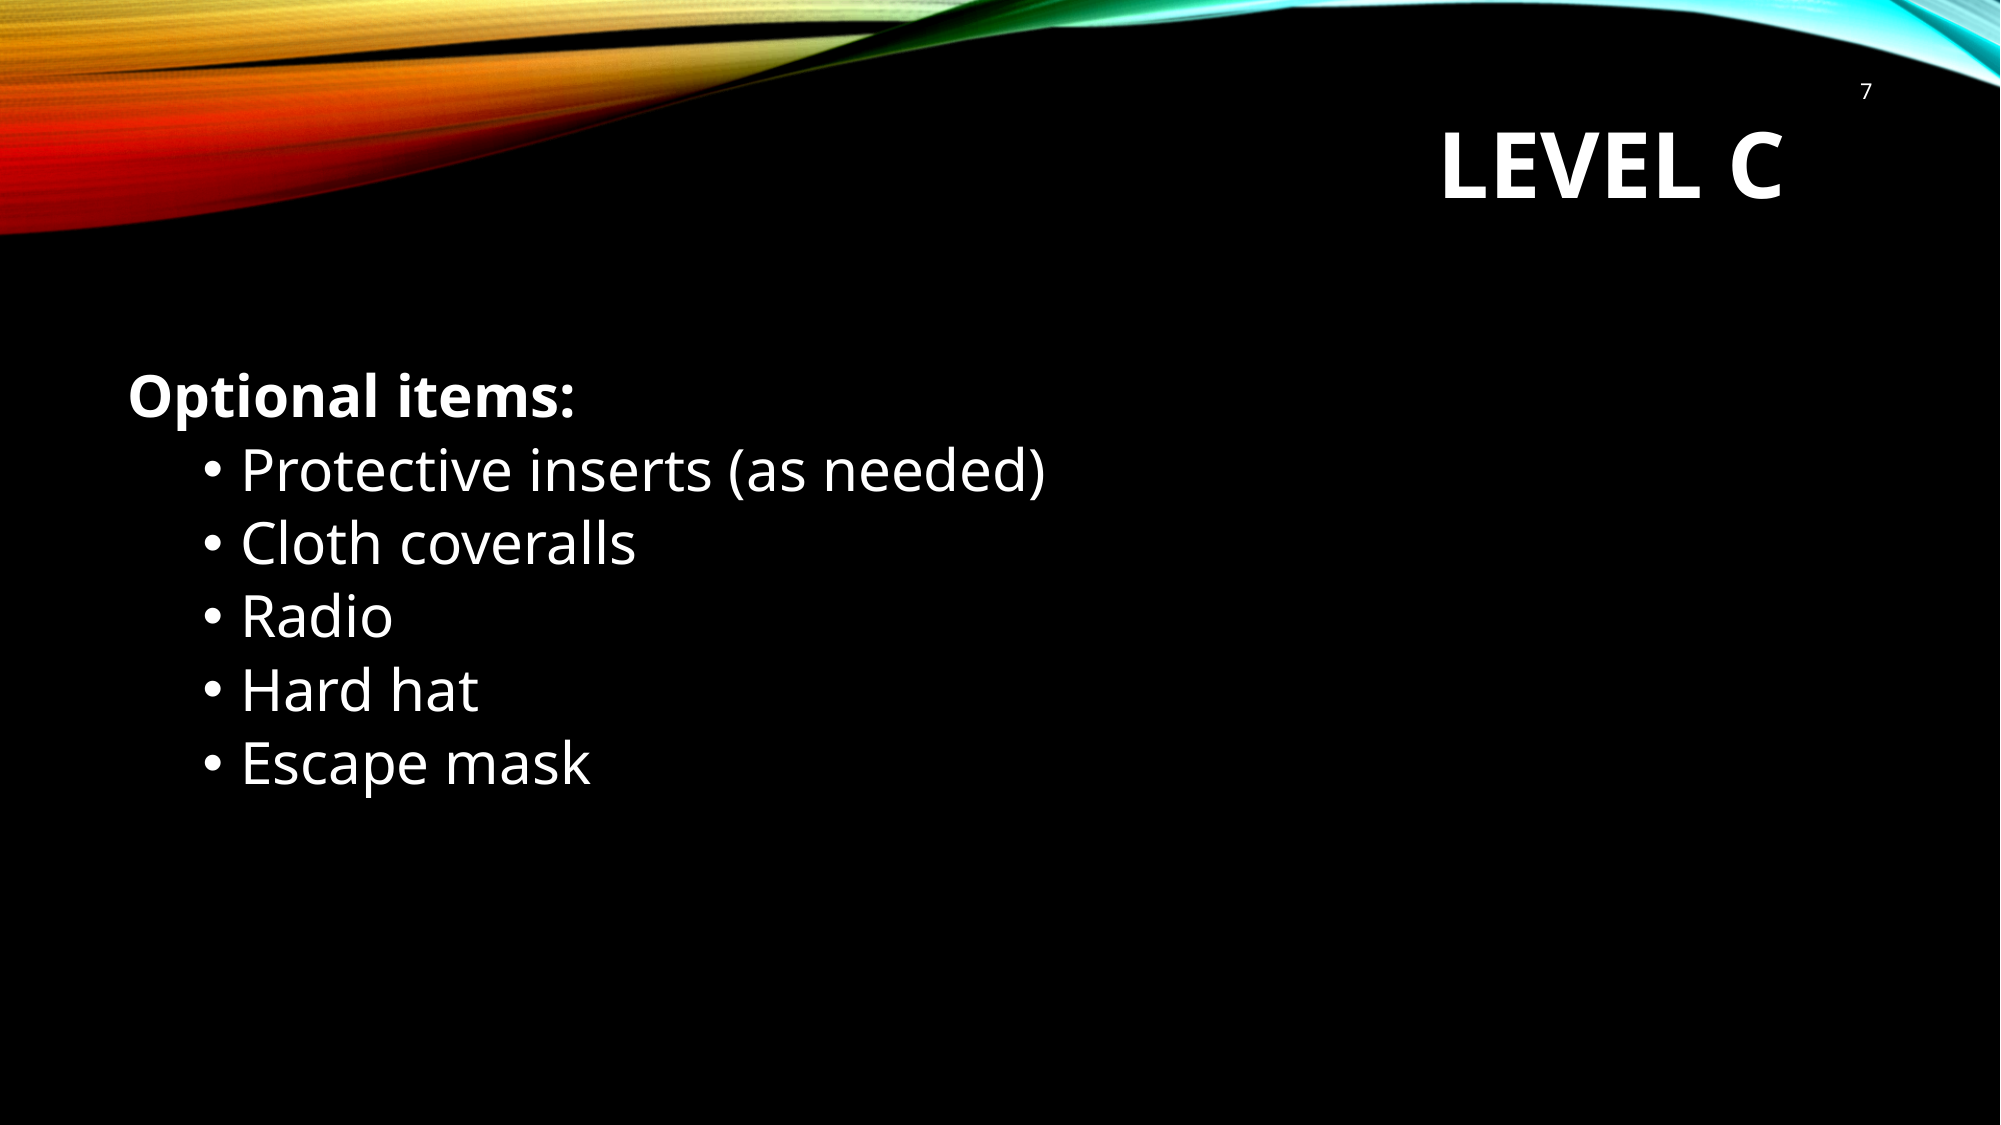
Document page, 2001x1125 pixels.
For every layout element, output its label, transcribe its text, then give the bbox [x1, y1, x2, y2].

title Level C [388, 62, 1801, 275]
picture [0, 0, 2000, 237]
list Optional items: Protective inserts (as needed) Cloth coveralls Radio Hard hat Escape mask [112, 360, 1111, 1021]
slide_number 7 [1437, 62, 1888, 123]
